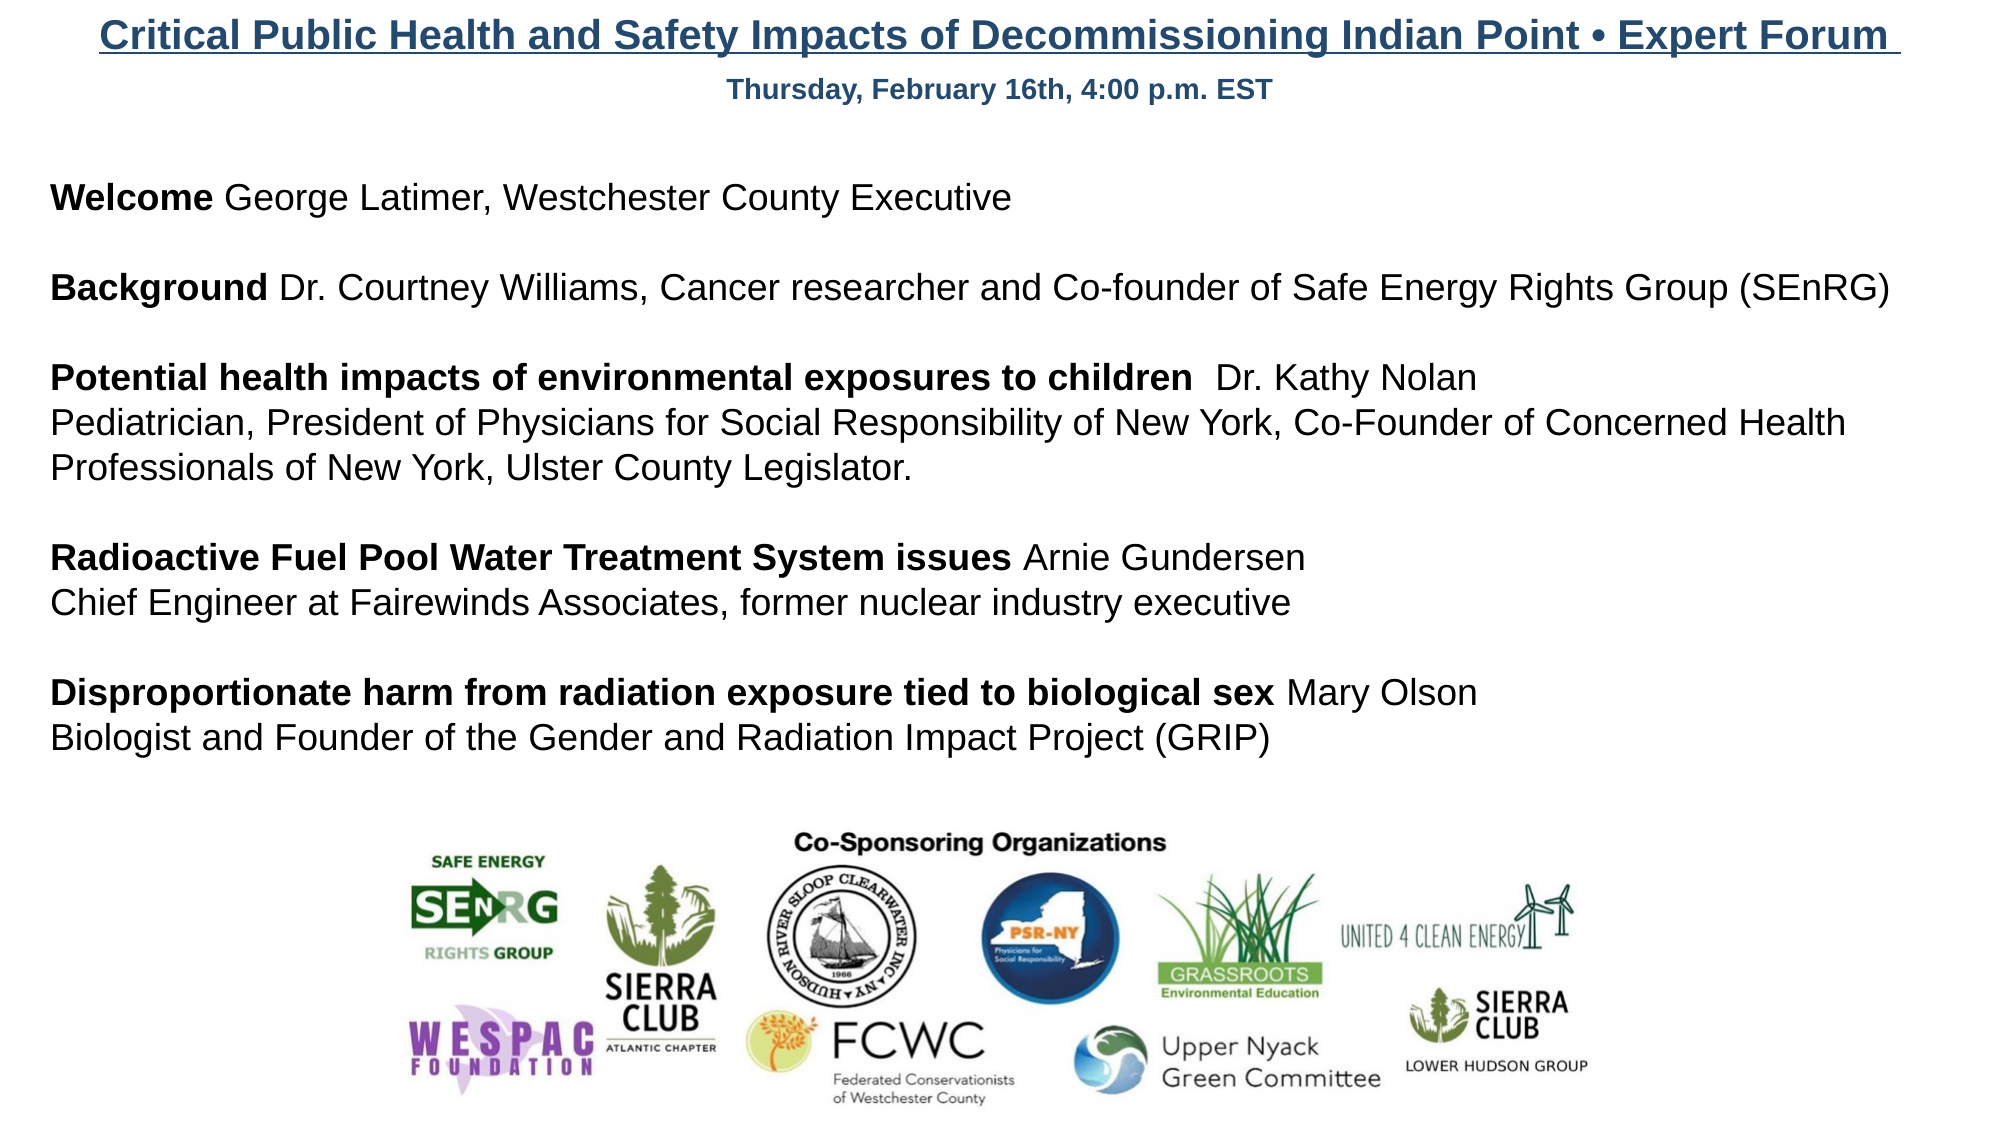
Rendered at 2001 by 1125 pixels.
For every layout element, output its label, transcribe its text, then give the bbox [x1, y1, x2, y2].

text_box Critical Public Health and Safety Impacts of Decommissioning Indian Point • Expert Forum Thursday, February 16th, 4:00 p.m. EST [0, 0, 2000, 113]
picture [384, 823, 1616, 1125]
text_box Welcome George Latimer, Westchester County Executive Background Dr. Courtney Williams, Cancer researcher and Co-founder of Safe Energy Rights Group (SEnRG) Potential health impacts of environmental exposures to children Dr. Kathy Nolan Pediatrician, President of Physicians for Social Responsibility of New York, Co-Founder of Concerned Health Professionals of New York, Ulster County Legislator. Radioactive Fuel Pool Water Treatment System issues Arnie Gundersen Chief Engineer at Fairewinds Associates, former nuclear industry executive Disproportionate harm from radiation exposure tied to biological sex Mary Olson Biologist and Founder of the Gender and Radiation Impact Project (GRIP) [35, 165, 2000, 766]
